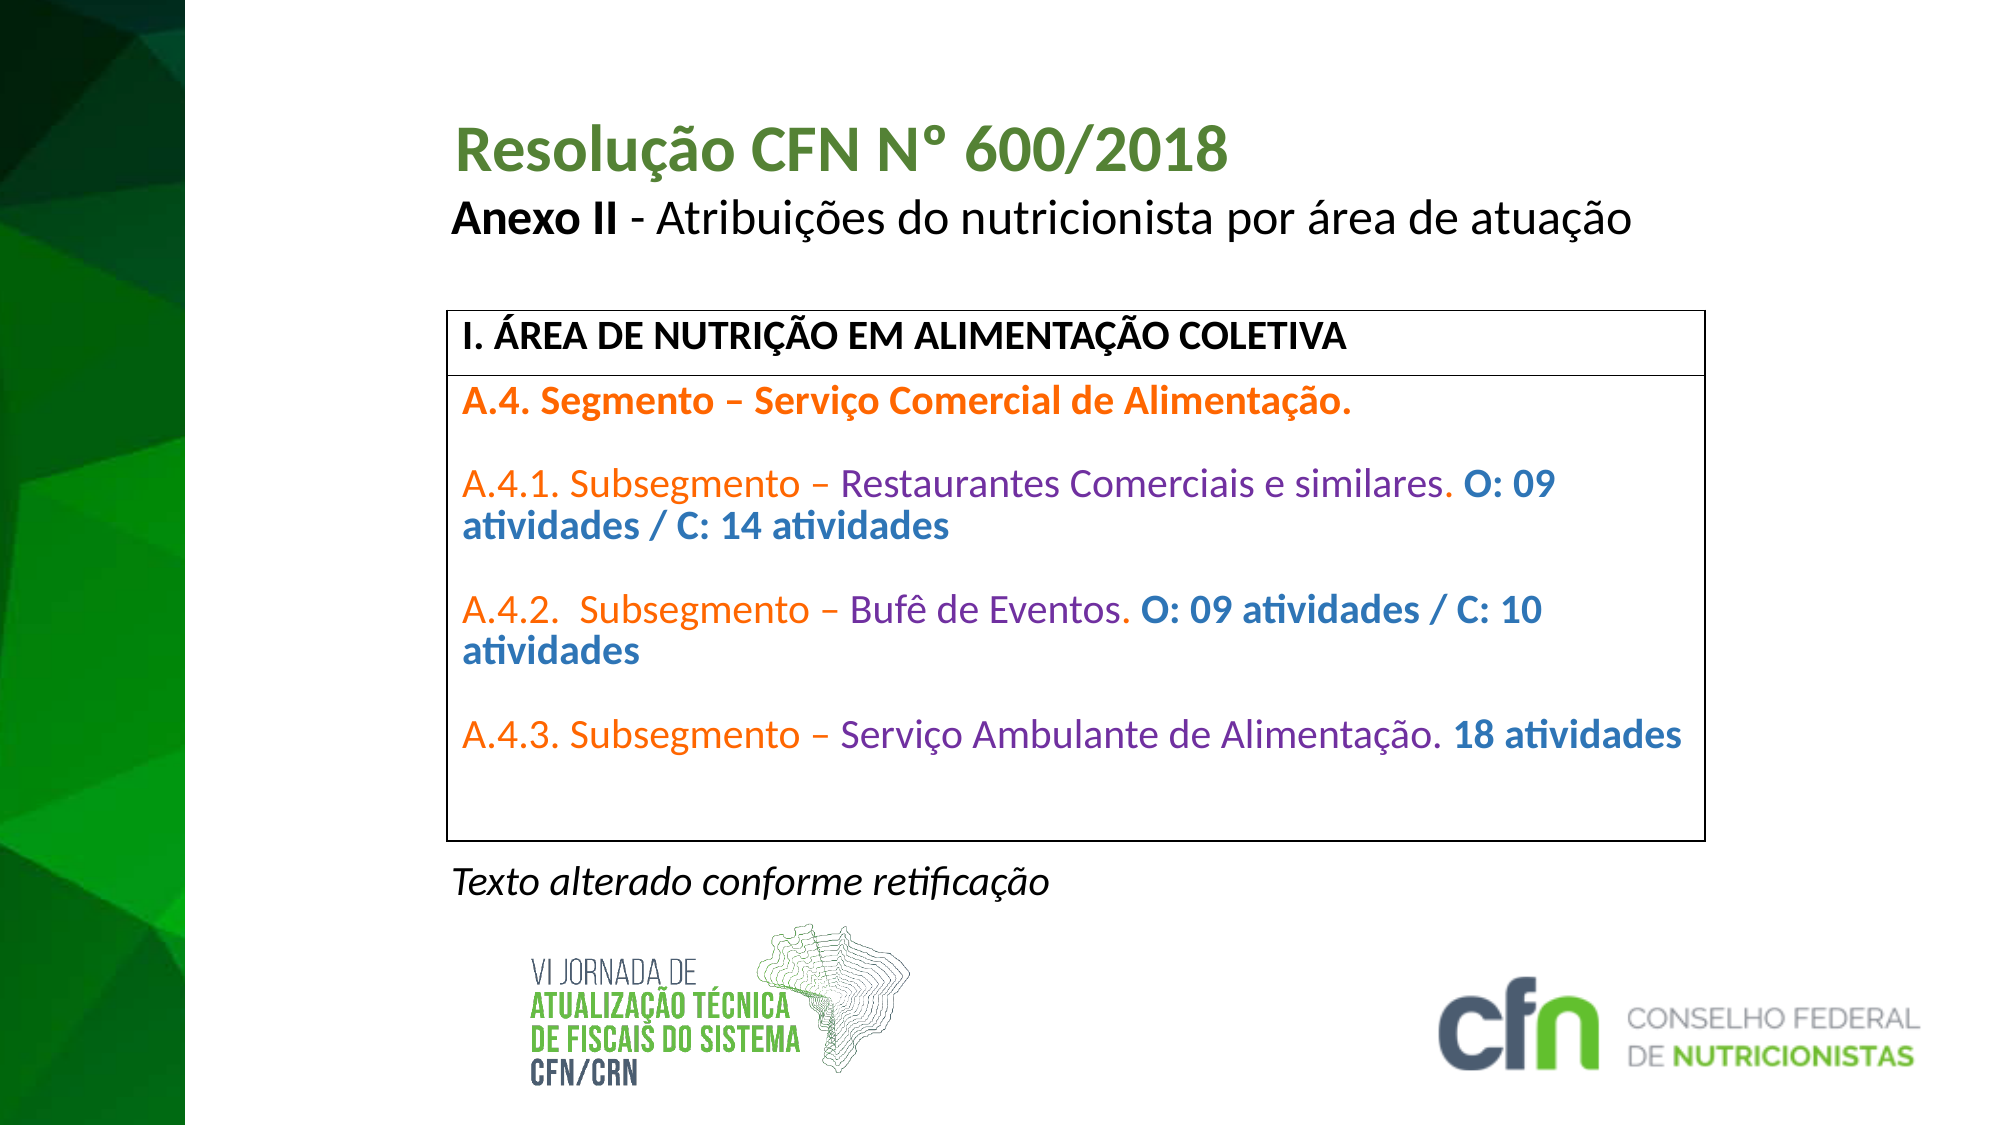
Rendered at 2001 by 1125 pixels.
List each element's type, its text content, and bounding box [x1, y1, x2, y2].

text_box Anexo II - Atribuições do nutricionista por área de atuação [436, 177, 1649, 253]
picture [1433, 973, 1927, 1075]
text_box Texto alterado conforme retificação [436, 846, 1468, 912]
table_header I. ÁREA DE NUTRIÇÃO EM ALIMENTAÇÃO COLETIVA [448, 311, 1704, 375]
picture [0, 0, 185, 1125]
table_cell A.4. Segmento – Serviço Comercial de Alimentação. A.4.1. Subsegmento – Restaurantes Comerciais e similares. O: 09 atividades / C: 14 atividades A.4.2. Subsegmento – Bufê de Eventos. O: 09 atividades / C: 10 atividades A.4.3. Subsegmento – Serviço Ambulante de Alimentação. 18 atividades [448, 376, 1704, 840]
text_box Resolução CFN Nº 600/2018 [397, 69, 1289, 192]
picture [505, 911, 937, 1103]
